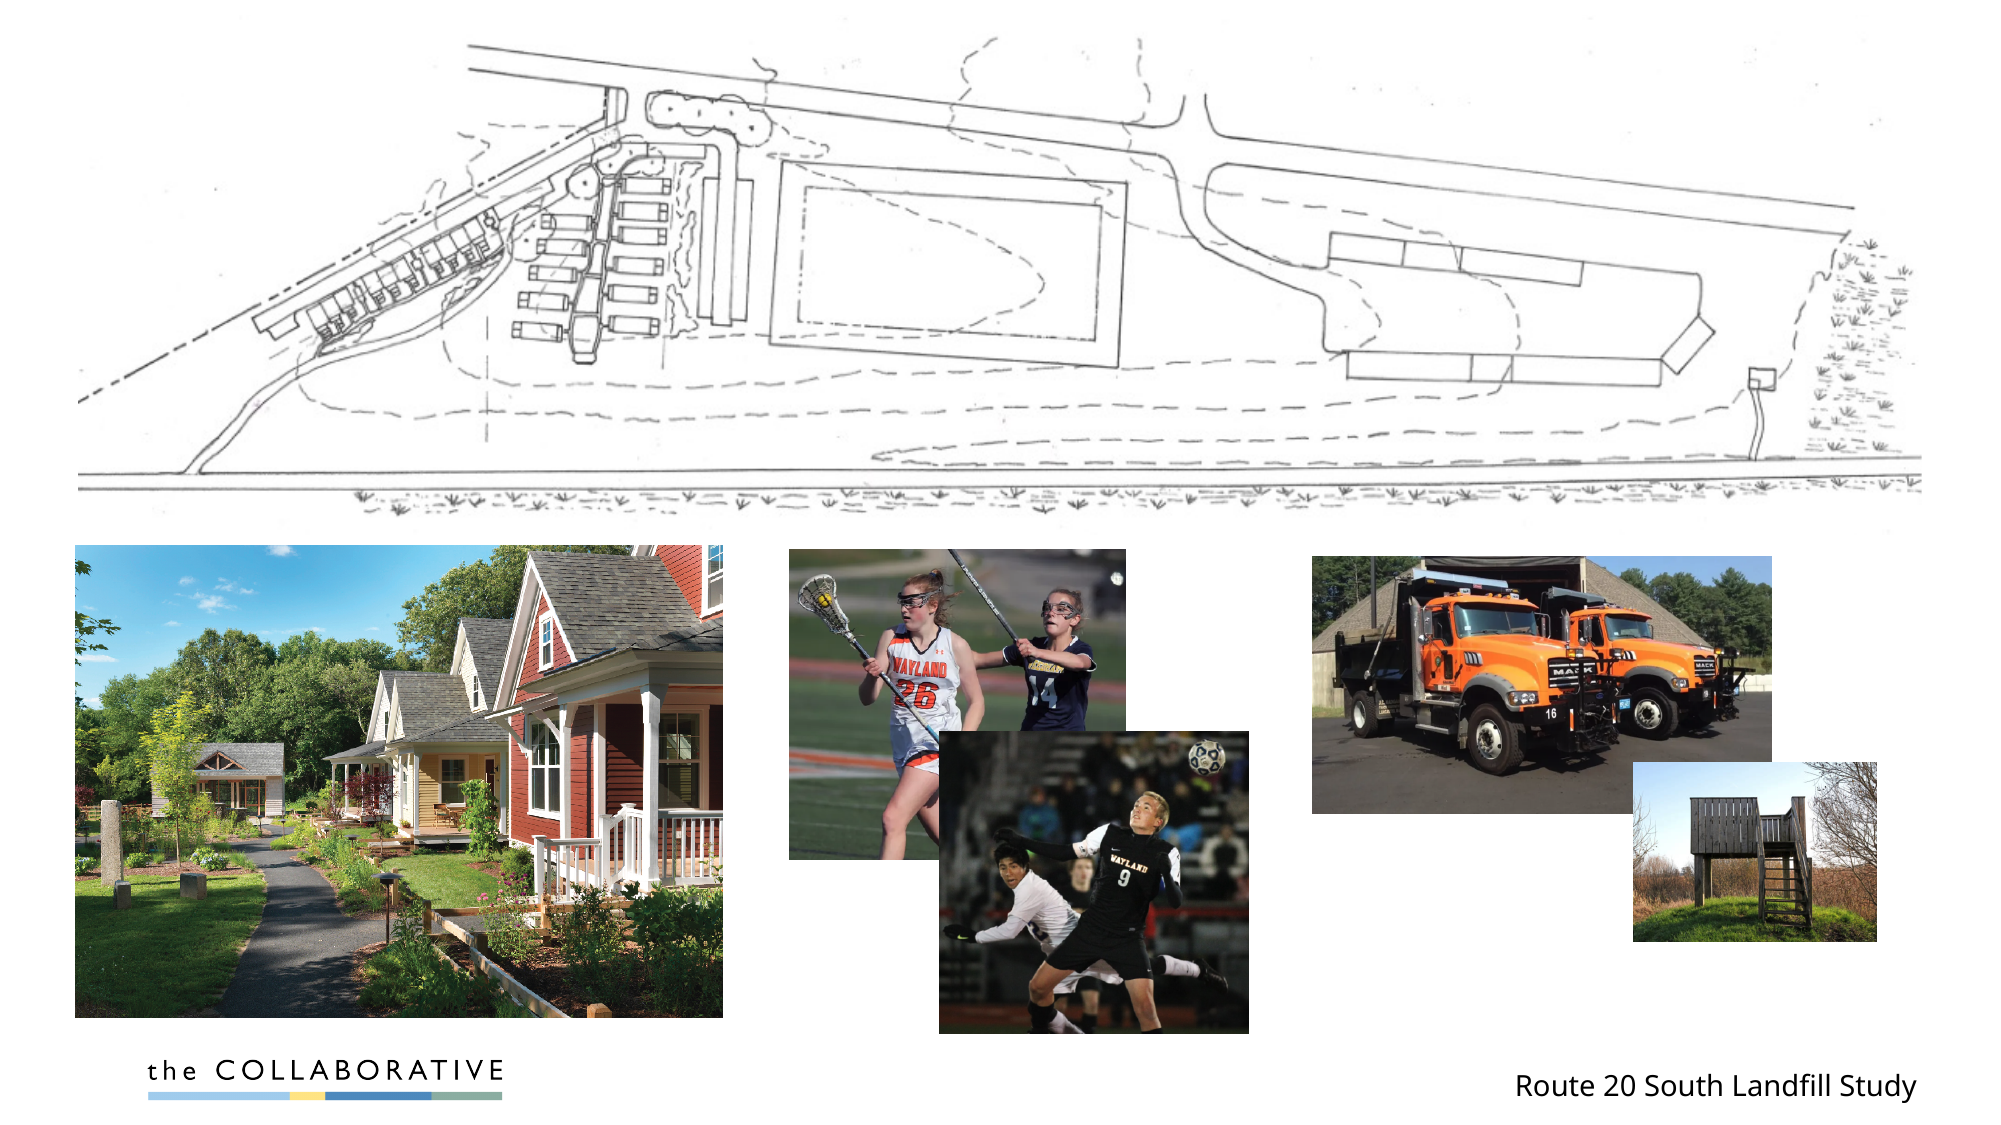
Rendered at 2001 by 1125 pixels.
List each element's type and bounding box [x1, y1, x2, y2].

picture [75, 545, 723, 1019]
picture [1312, 556, 1877, 942]
picture [137, 1040, 513, 1110]
picture [77, 14, 1922, 535]
picture [789, 549, 1249, 1034]
